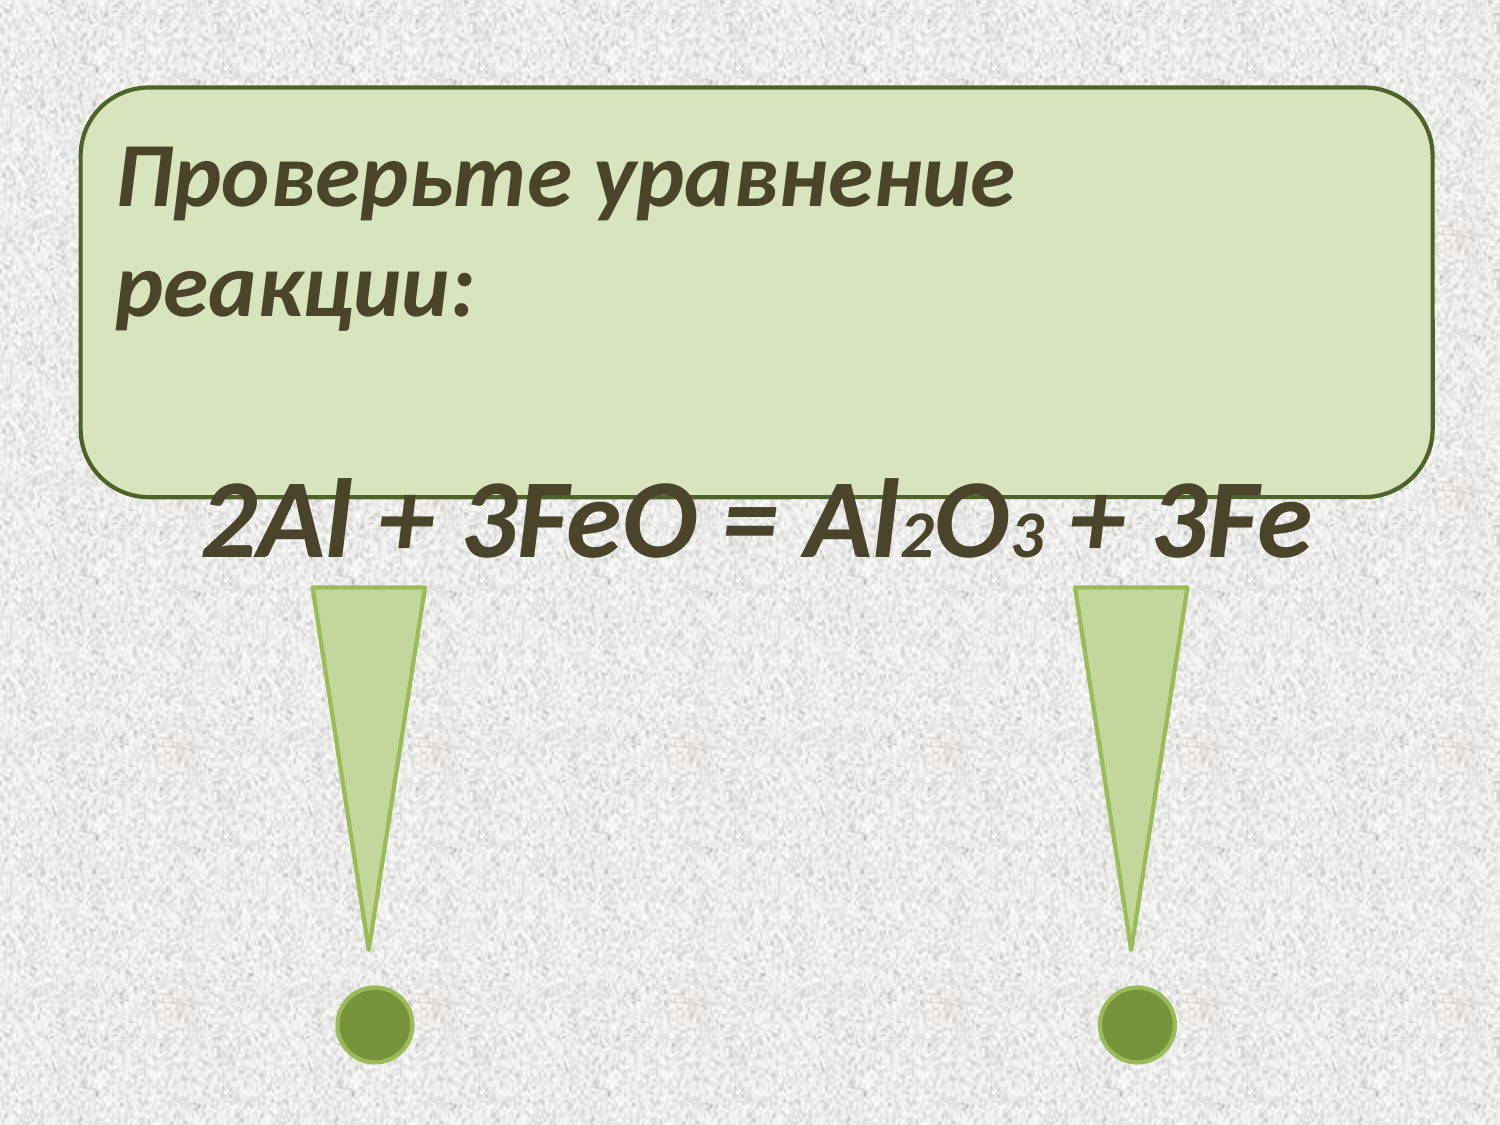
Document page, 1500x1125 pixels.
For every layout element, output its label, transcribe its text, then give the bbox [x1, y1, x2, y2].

text_box [1097, 985, 1178, 1065]
text_box [335, 985, 415, 1065]
picture [0, 0, 1500, 1125]
text_box [310, 585, 428, 952]
text_box Проверьте уравнение реакции: 2Al + 3FeO = Al2O3 + 3Fe [78, 85, 1435, 500]
text_box [1072, 585, 1190, 952]
